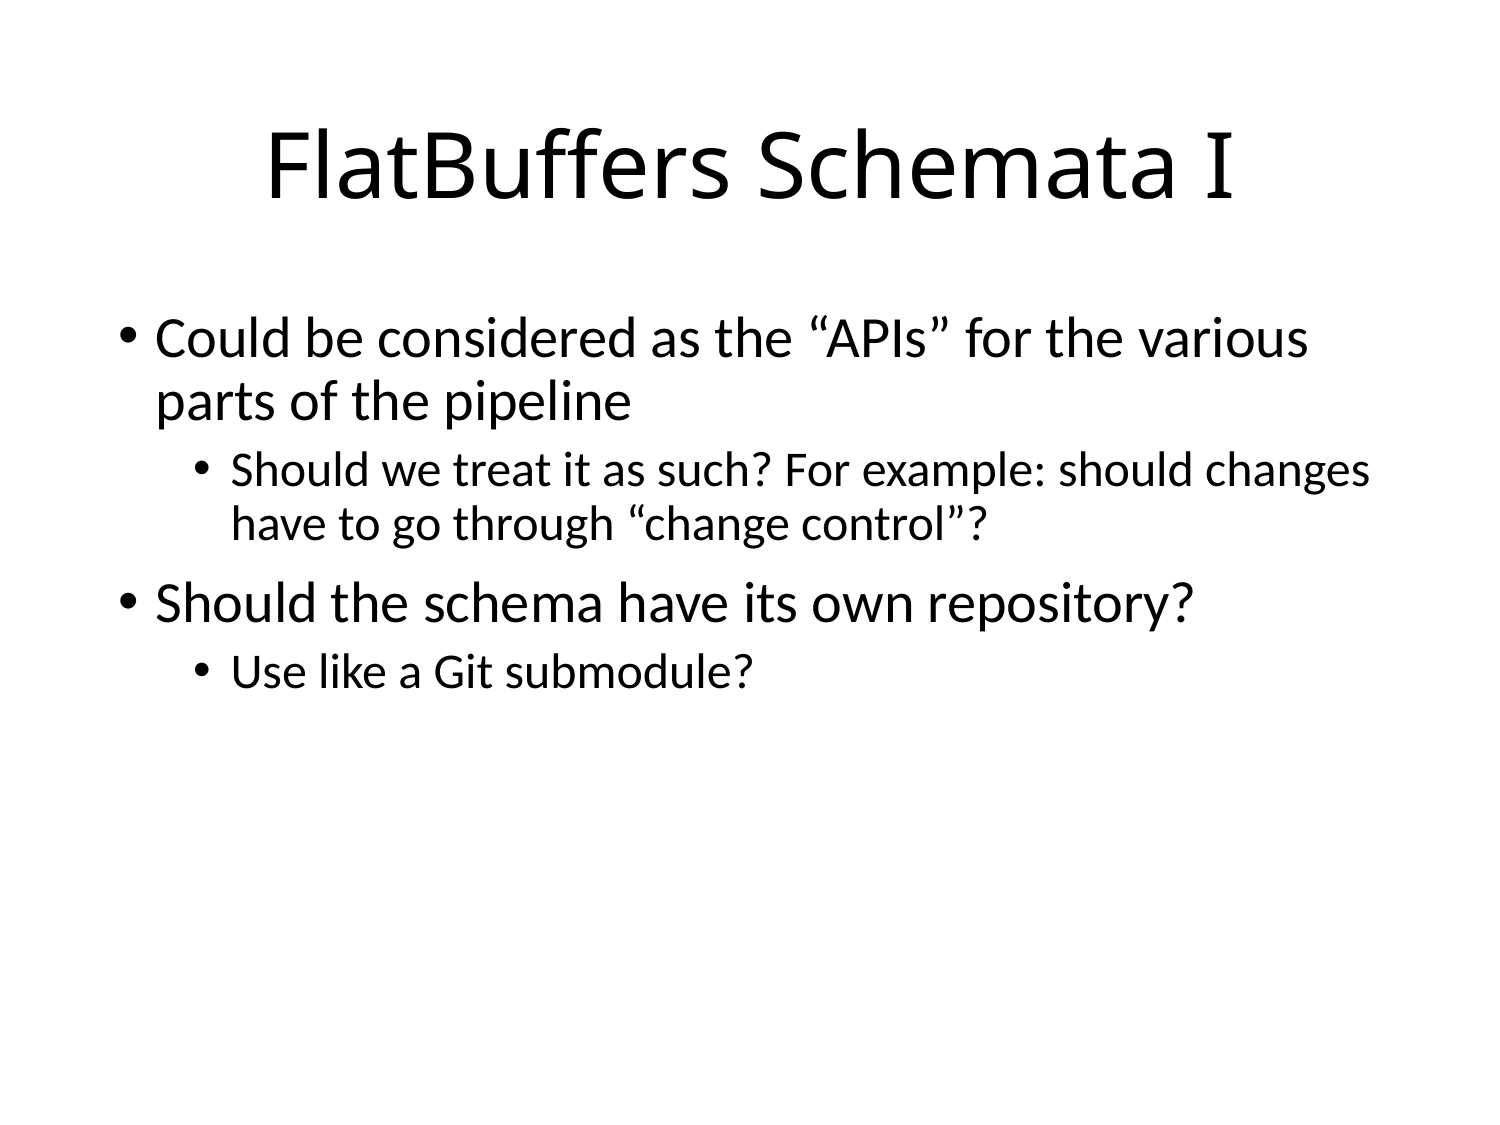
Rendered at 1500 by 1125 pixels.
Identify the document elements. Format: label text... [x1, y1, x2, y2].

list Could be considered as the “APIs” for the various parts of the pipeline Should we treat it as such? For example: should changes have to go through “change control”? Should the schema have its own repository? Use like a Git submodule? [103, 299, 1397, 1014]
title FlatBuffers Schemata I [103, 59, 1397, 278]
